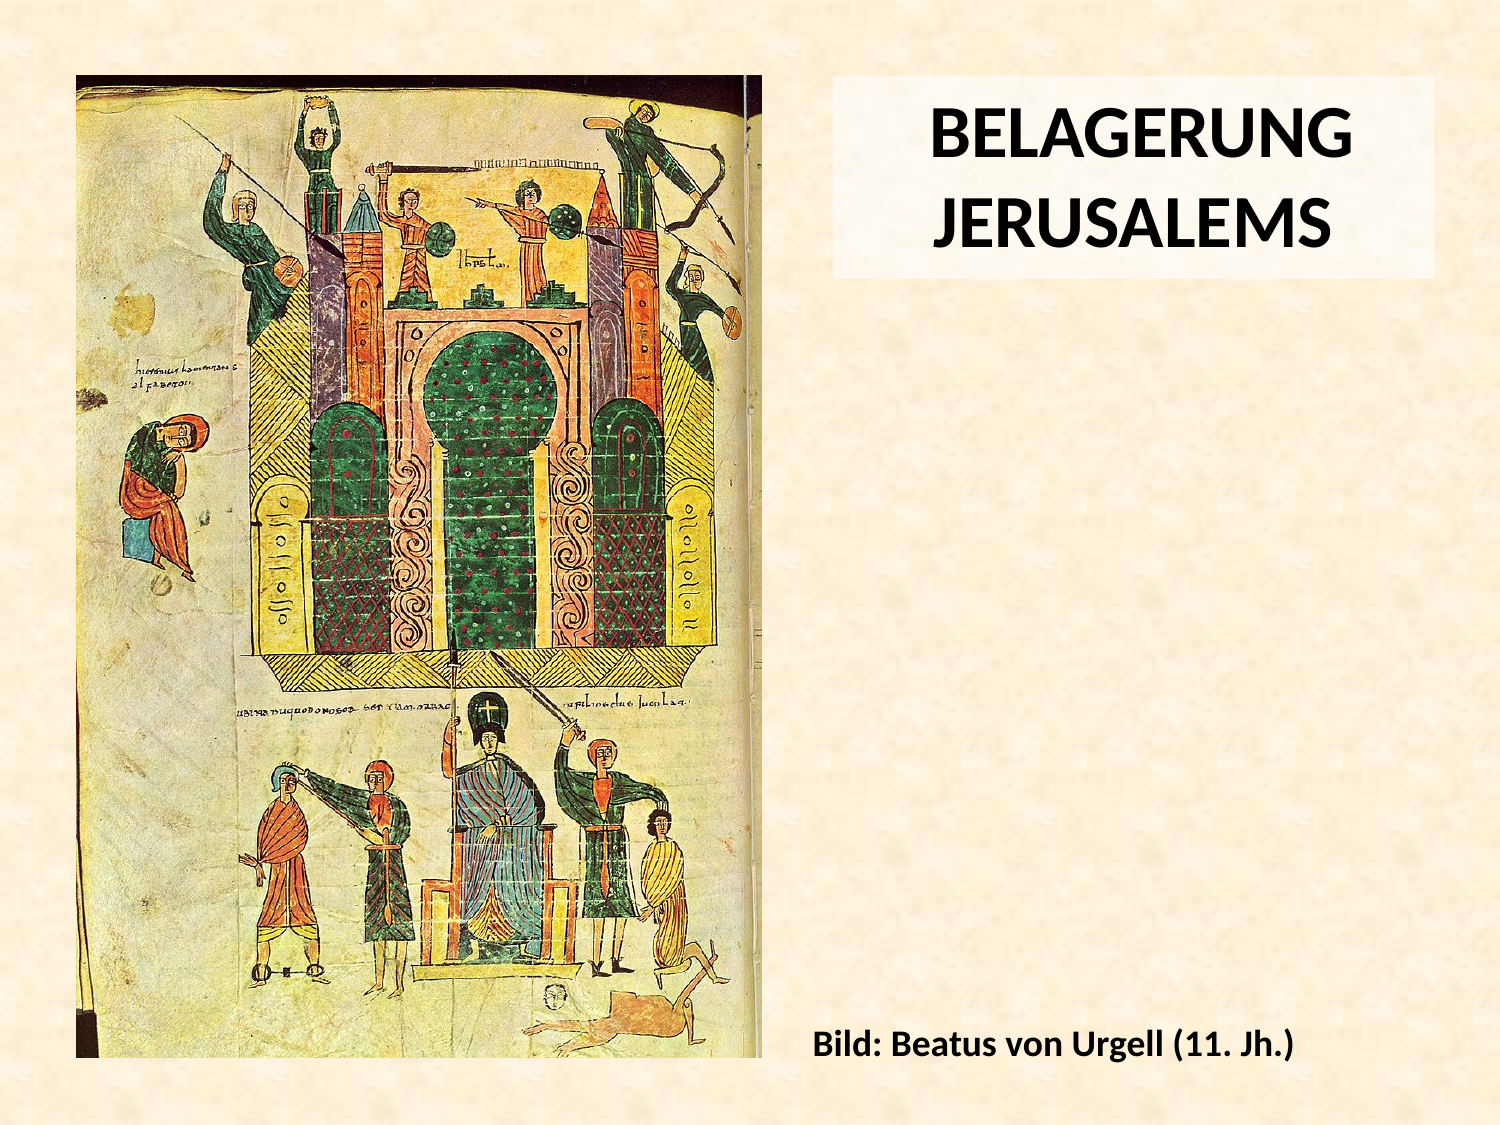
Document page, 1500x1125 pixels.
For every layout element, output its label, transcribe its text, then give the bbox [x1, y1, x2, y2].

picture [0, 0, 1500, 1125]
text_box Bild: Beatus von Urgell (11. Jh.) [798, 1011, 1353, 1072]
text_box BELAGERUNG JERUSALEMS [832, 75, 1435, 279]
